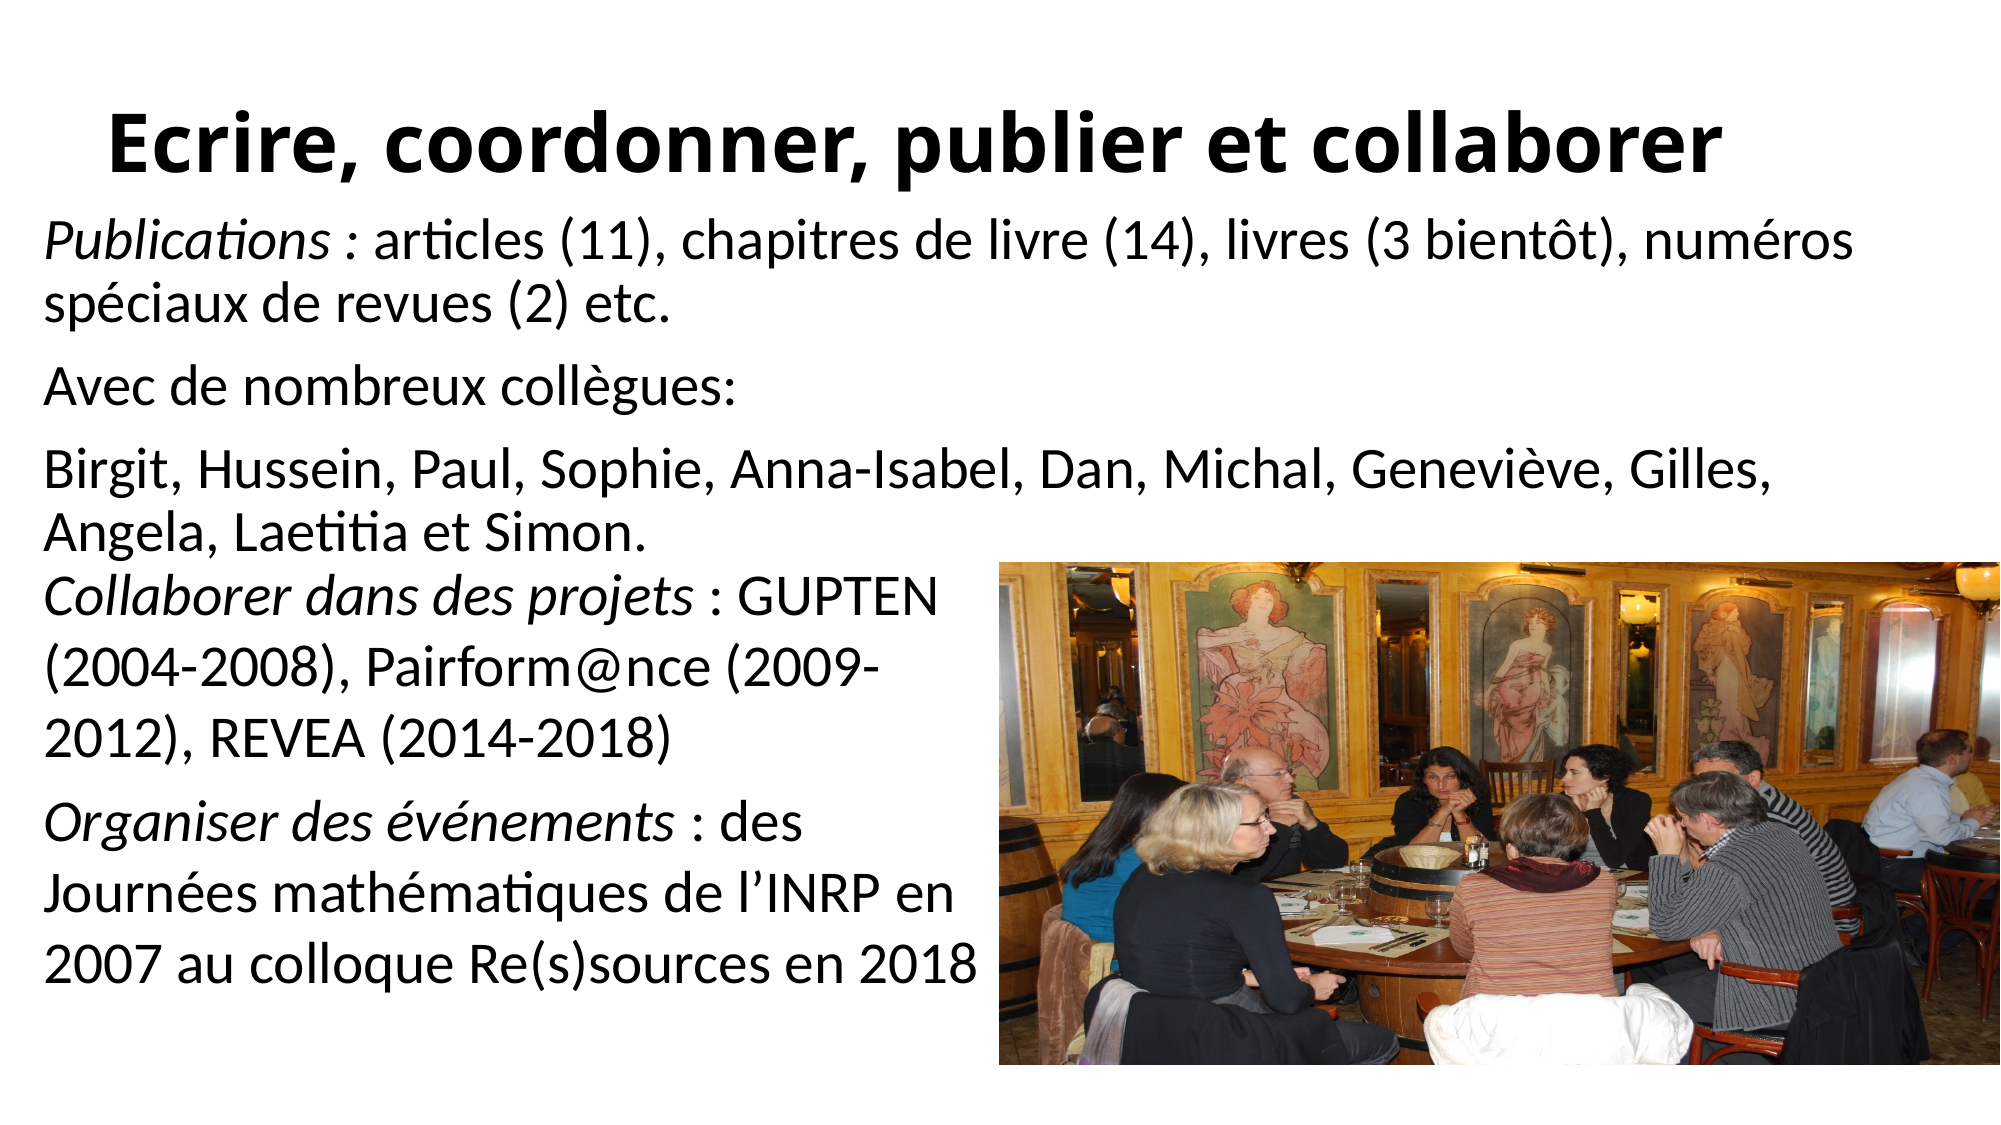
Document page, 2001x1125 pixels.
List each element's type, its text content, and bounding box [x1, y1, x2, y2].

title Ecrire, coordonner, publier et collaborer [90, 59, 1931, 201]
picture [999, 562, 2000, 1065]
text_box Collaborer dans des projets : GUPTEN (2004-2008), Pairform@nce (2009-2012), REVEA (2014-2018) Organiser des événements : des Journées mathématiques de l’INRP en 2007 au colloque Re(s)sources en 2018 [28, 548, 1005, 1079]
list Publications : articles (11), chapitres de livre (14), livres (3 bientôt), numéros spéciaux de revues (2) etc. Avec de nombreux collègues: Birgit, Hussein, Paul, Sophie, Anna-Isabel, Dan, Michal, Geneviève, Gilles, Angela, Laetitia et Simon. [28, 201, 1945, 562]
